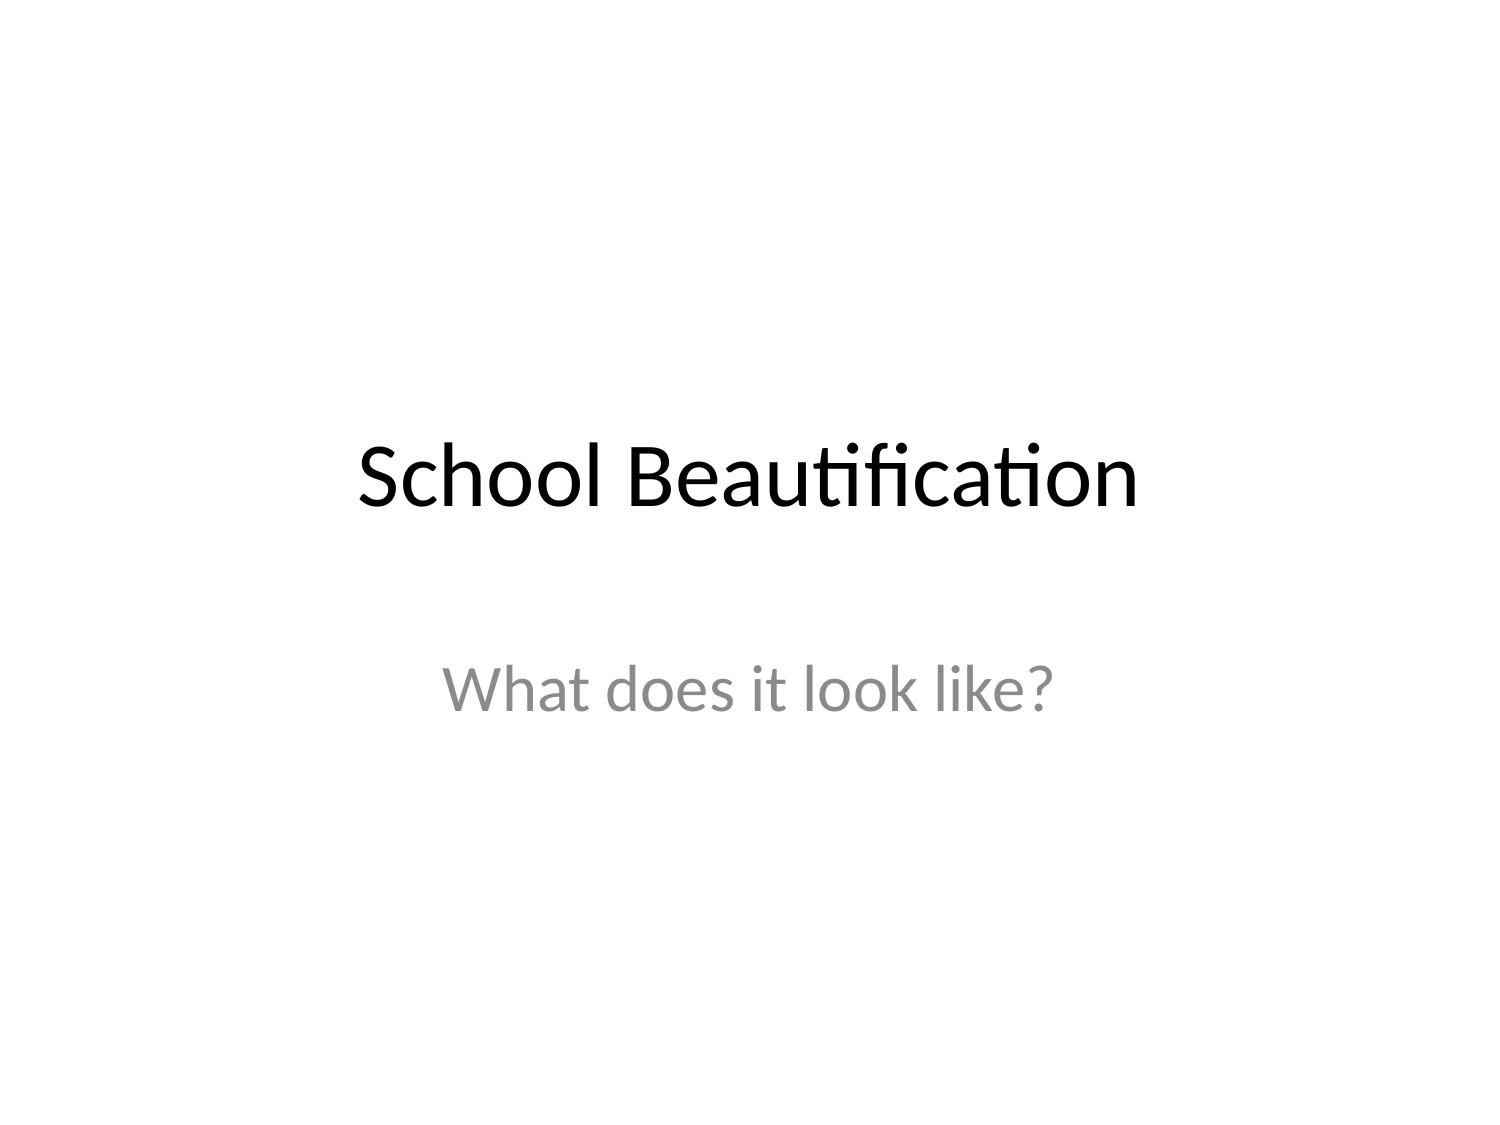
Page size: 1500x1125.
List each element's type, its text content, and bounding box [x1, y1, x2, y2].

subtitle What does it look like? [225, 637, 1275, 925]
title School Beautification [112, 349, 1388, 591]
